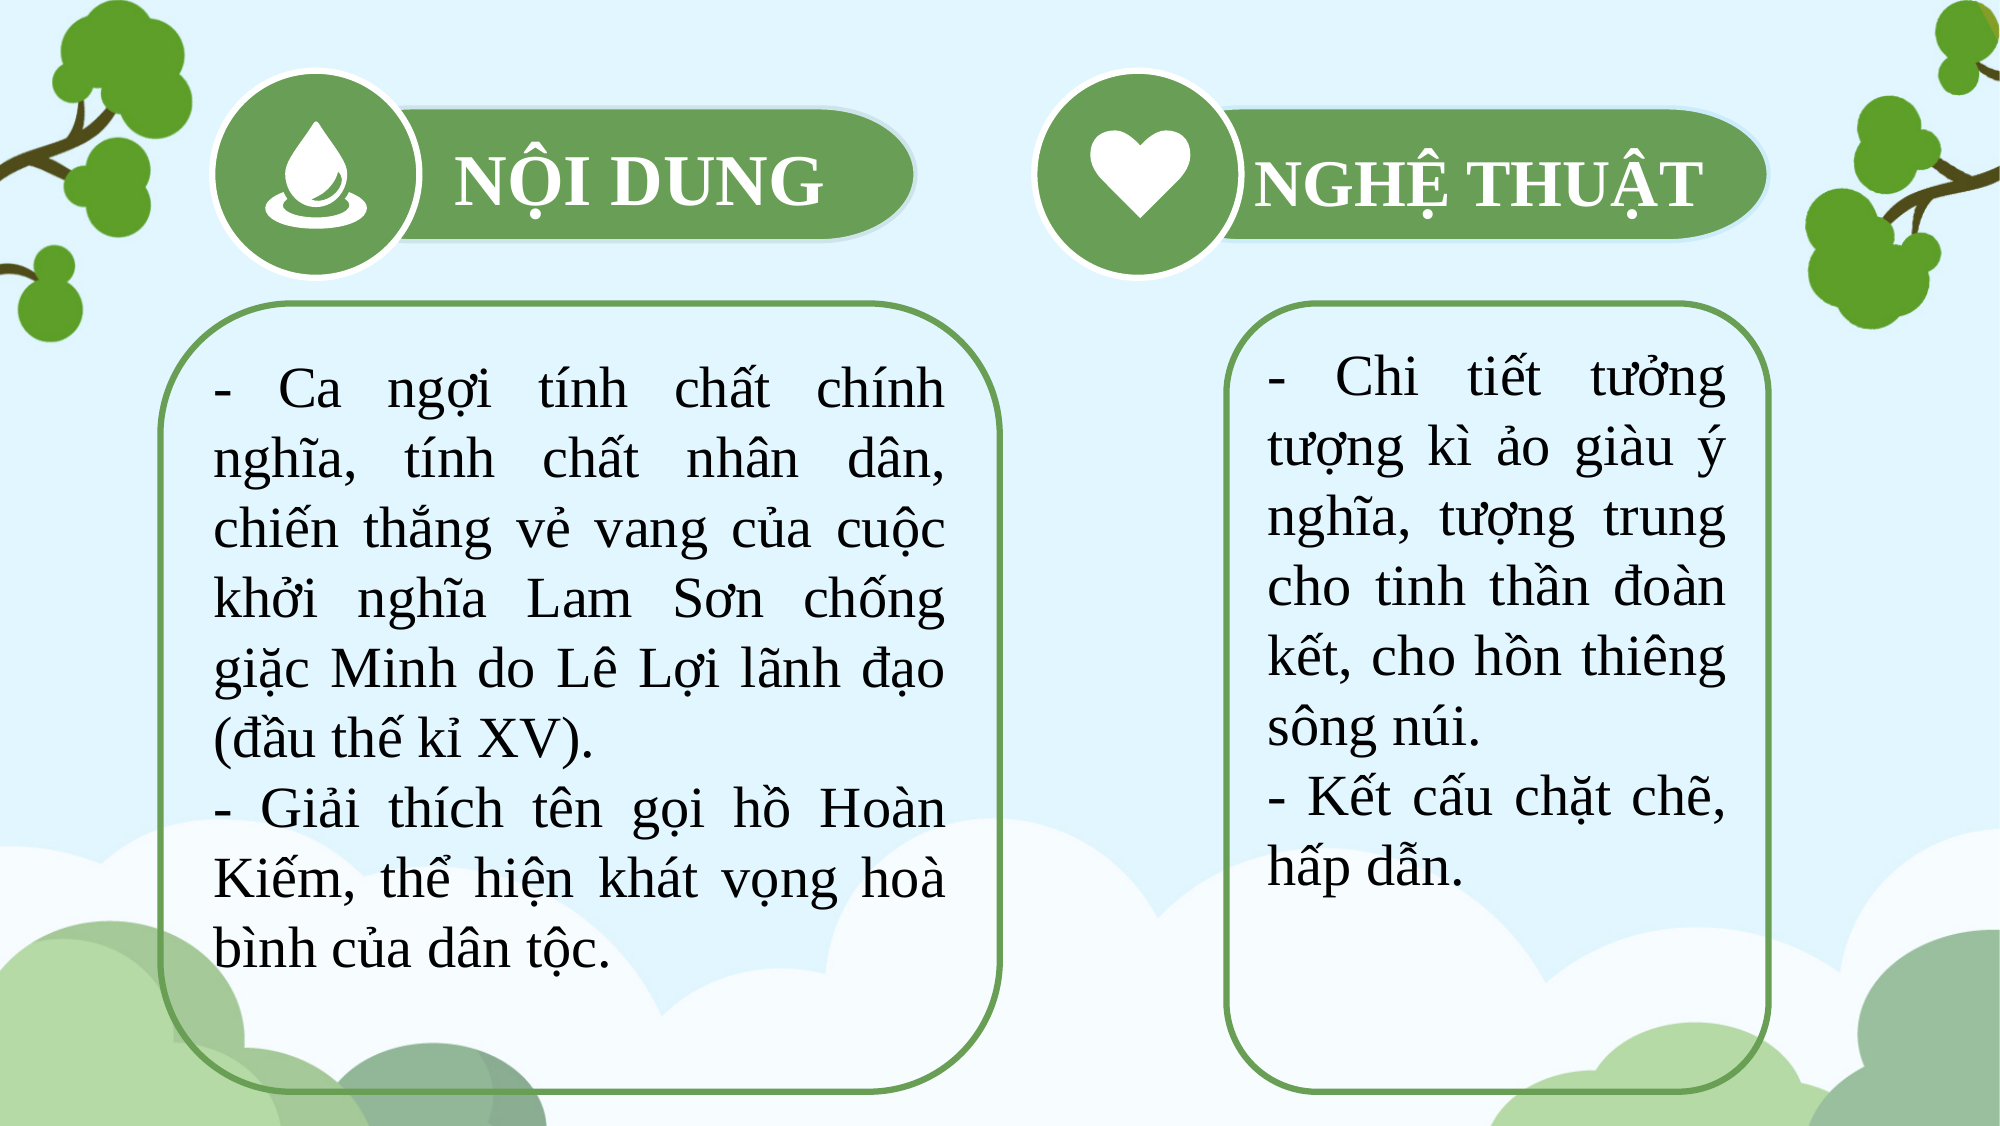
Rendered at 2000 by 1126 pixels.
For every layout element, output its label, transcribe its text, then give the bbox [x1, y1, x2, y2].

text_box [1090, 130, 1191, 219]
text_box - Chi tiết tưởng tượng kì ảo giàu ý nghĩa, tượng trung cho tinh thần đoàn kết, cho hồn thiêng sông núi. - Kết cấu chặt chẽ, hấp dẫn. [1224, 301, 1771, 1094]
text_box - Ca ngợi tính chất chính nghĩa, tính chất nhân dân, chiến thắng vẻ vang của cuộc khởi nghĩa Lam Sơn chống giặc Minh do Lê Lợi lãnh đạo (đầu thế kỉ XV). - Giải thích tên gọi hồ Hoàn Kiếm, thể hiện khát vọng hoà bình của dân tộc. [158, 301, 1002, 1094]
text_box NGHỆ THUẬT [1220, 105, 1771, 244]
text_box NỘI DUNG [424, 105, 918, 244]
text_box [211, 70, 420, 279]
text_box [1032, 68, 1244, 280]
picture [0, 0, 2000, 1126]
